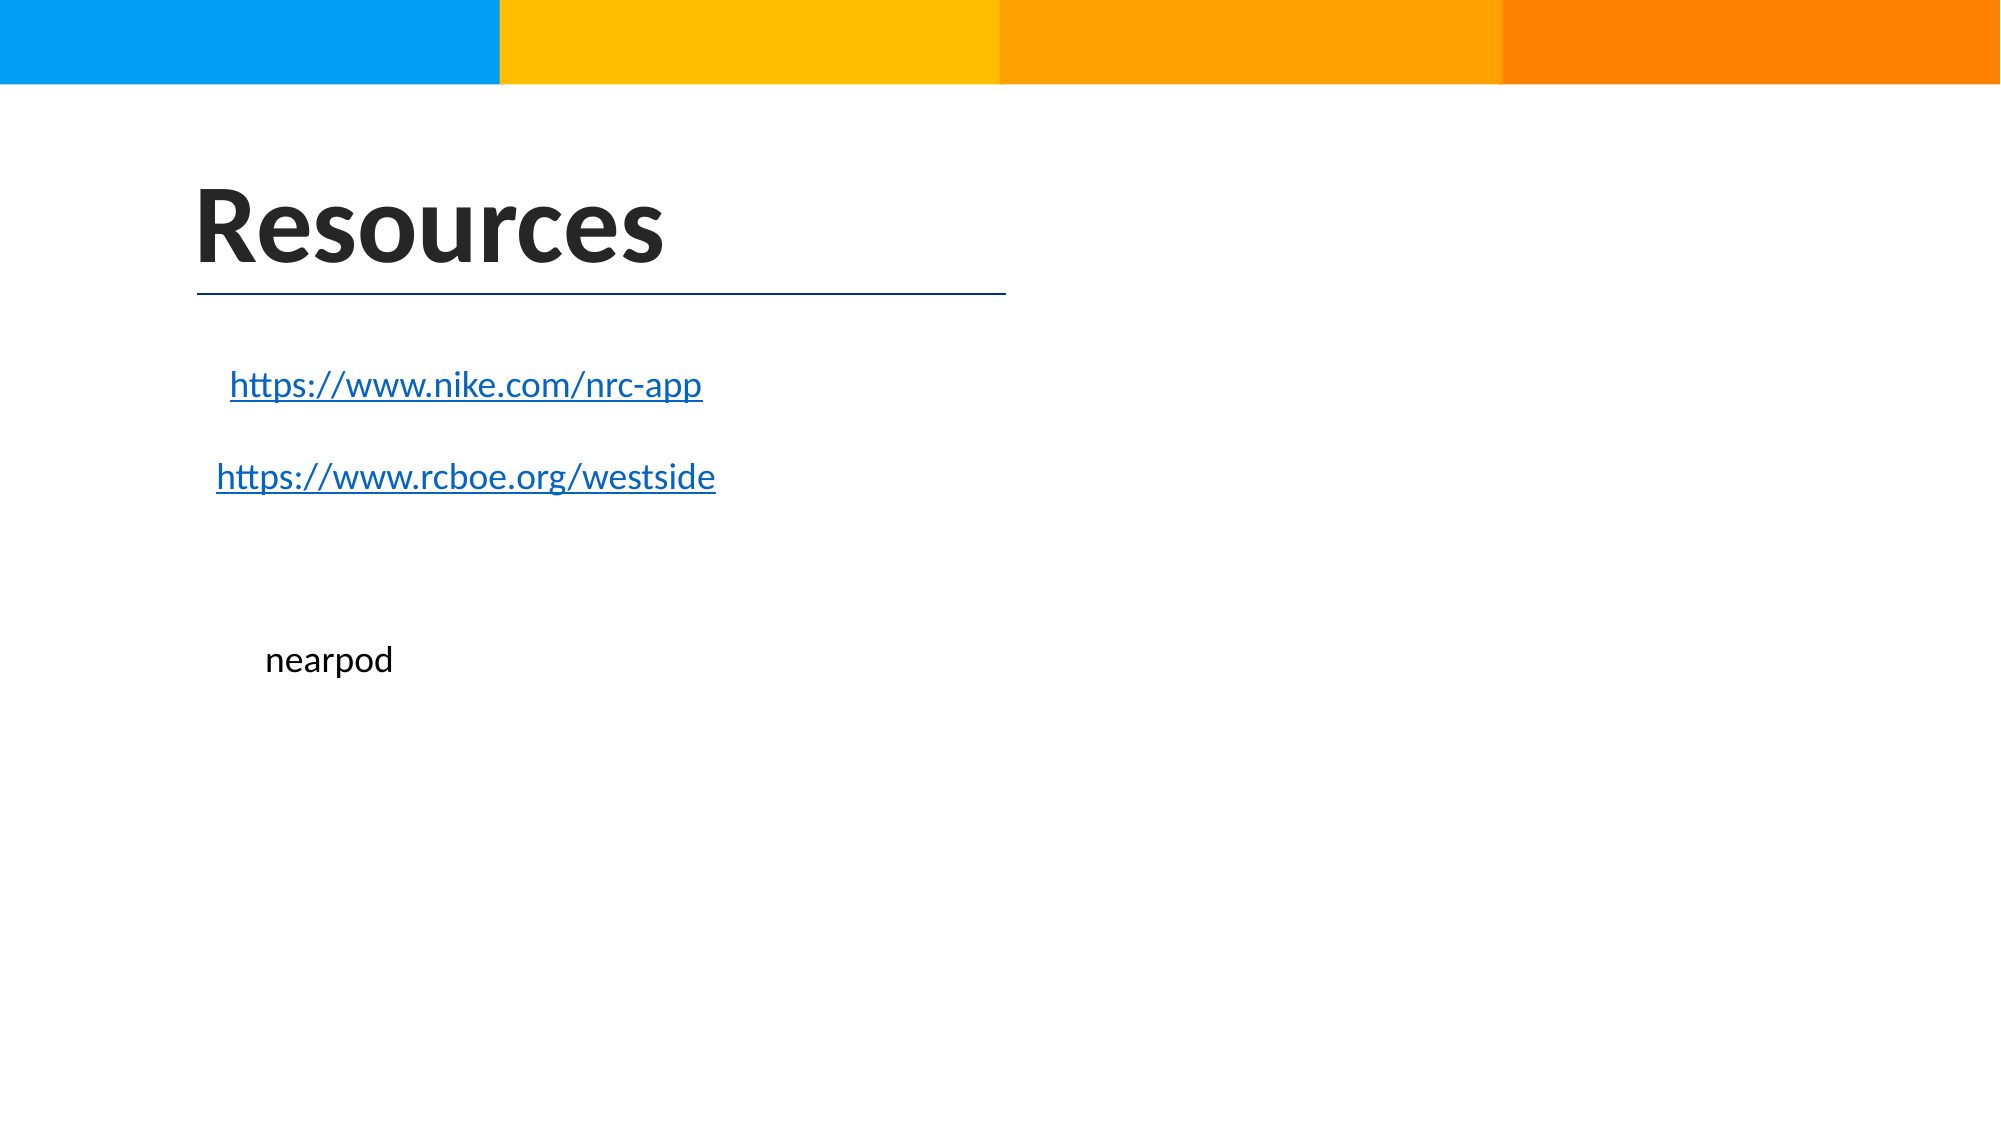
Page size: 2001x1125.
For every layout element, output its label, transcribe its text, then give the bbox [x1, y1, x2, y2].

text_box https://www.rcboe.org/westside [201, 444, 732, 550]
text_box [0, 0, 2000, 85]
text_box Resources [178, 142, 681, 293]
text_box nearpod [250, 627, 735, 688]
text_box https://www.nike.com/nrc-app [214, 352, 718, 444]
